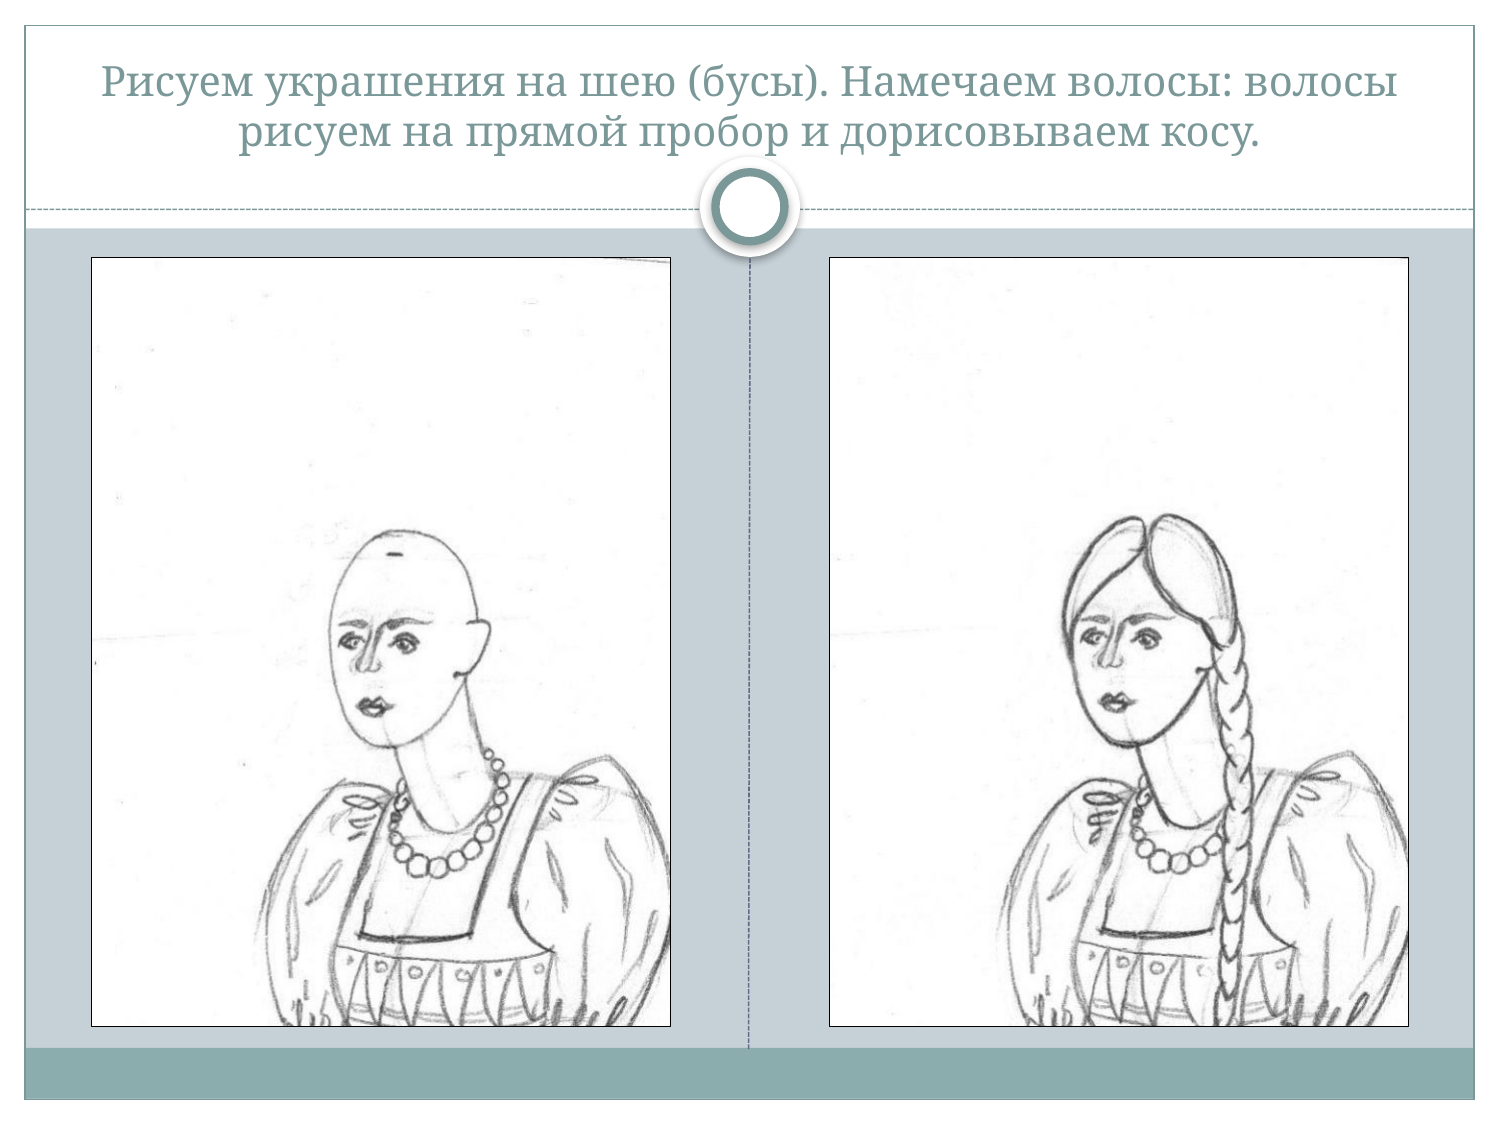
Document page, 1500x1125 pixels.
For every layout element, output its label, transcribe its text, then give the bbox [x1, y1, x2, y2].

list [828, 257, 1409, 1026]
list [90, 257, 671, 1026]
title Рисуем украшения на шею (бусы). Намечаем волосы: волосы рисуем на прямой пробор и дорисовываем косу. [49, 37, 1450, 162]
